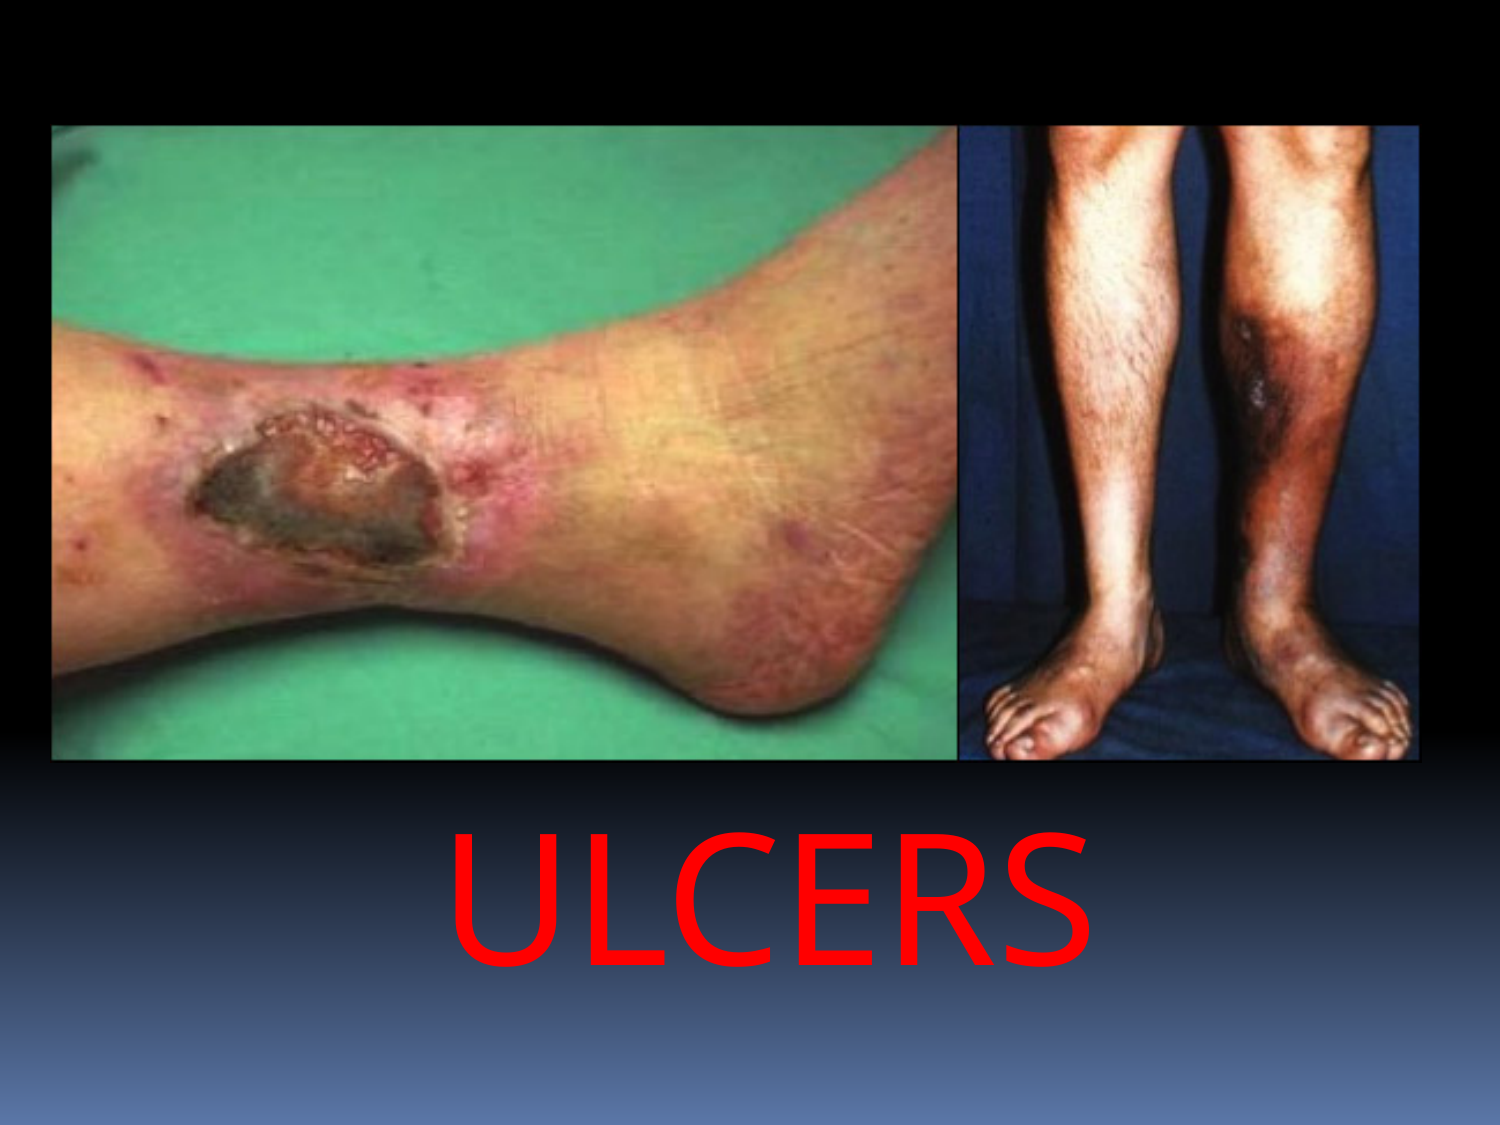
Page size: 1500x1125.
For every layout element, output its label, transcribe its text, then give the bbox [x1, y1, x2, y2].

picture [49, 124, 1423, 763]
text_box ULCERS [424, 774, 1388, 1010]
